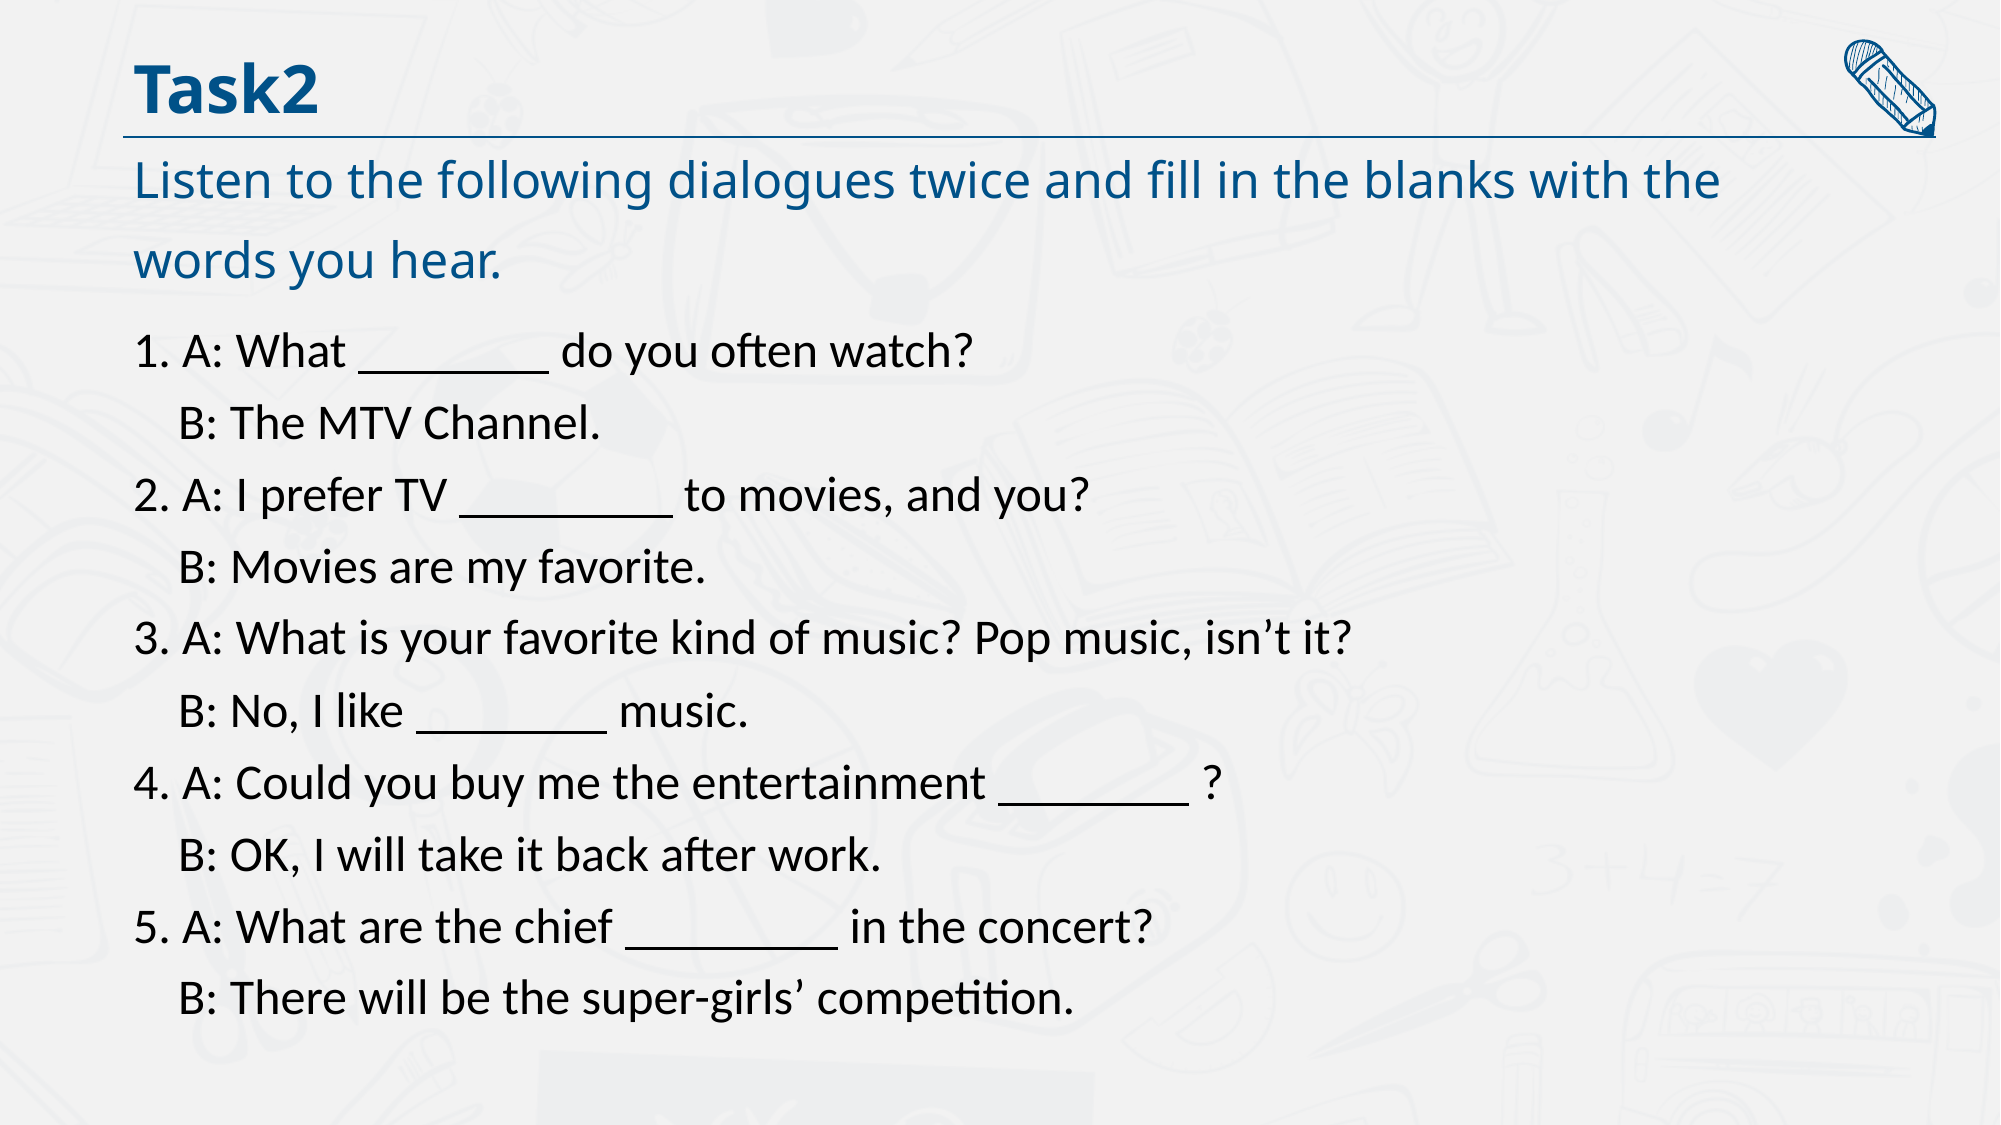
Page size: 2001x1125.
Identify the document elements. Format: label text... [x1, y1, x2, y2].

text_box Task2 Listen to the following dialogues twice and fill in the blanks with the words you hear. [118, 0, 1916, 335]
text_box 1. A: What do you often watch? B: The MTV Channel. 2. A: I prefer TV to movies, and you? B: Movies are my favorite. 3. A: What is your favorite kind of music? Pop music, isn’t it? B: No, I like music. 4. A: Could you buy me the entertainment ? B: OK, I will take it back after work. 5. A: What are the chief in the concert? B: There will be the super-girls’ competition. [118, 297, 1757, 1033]
